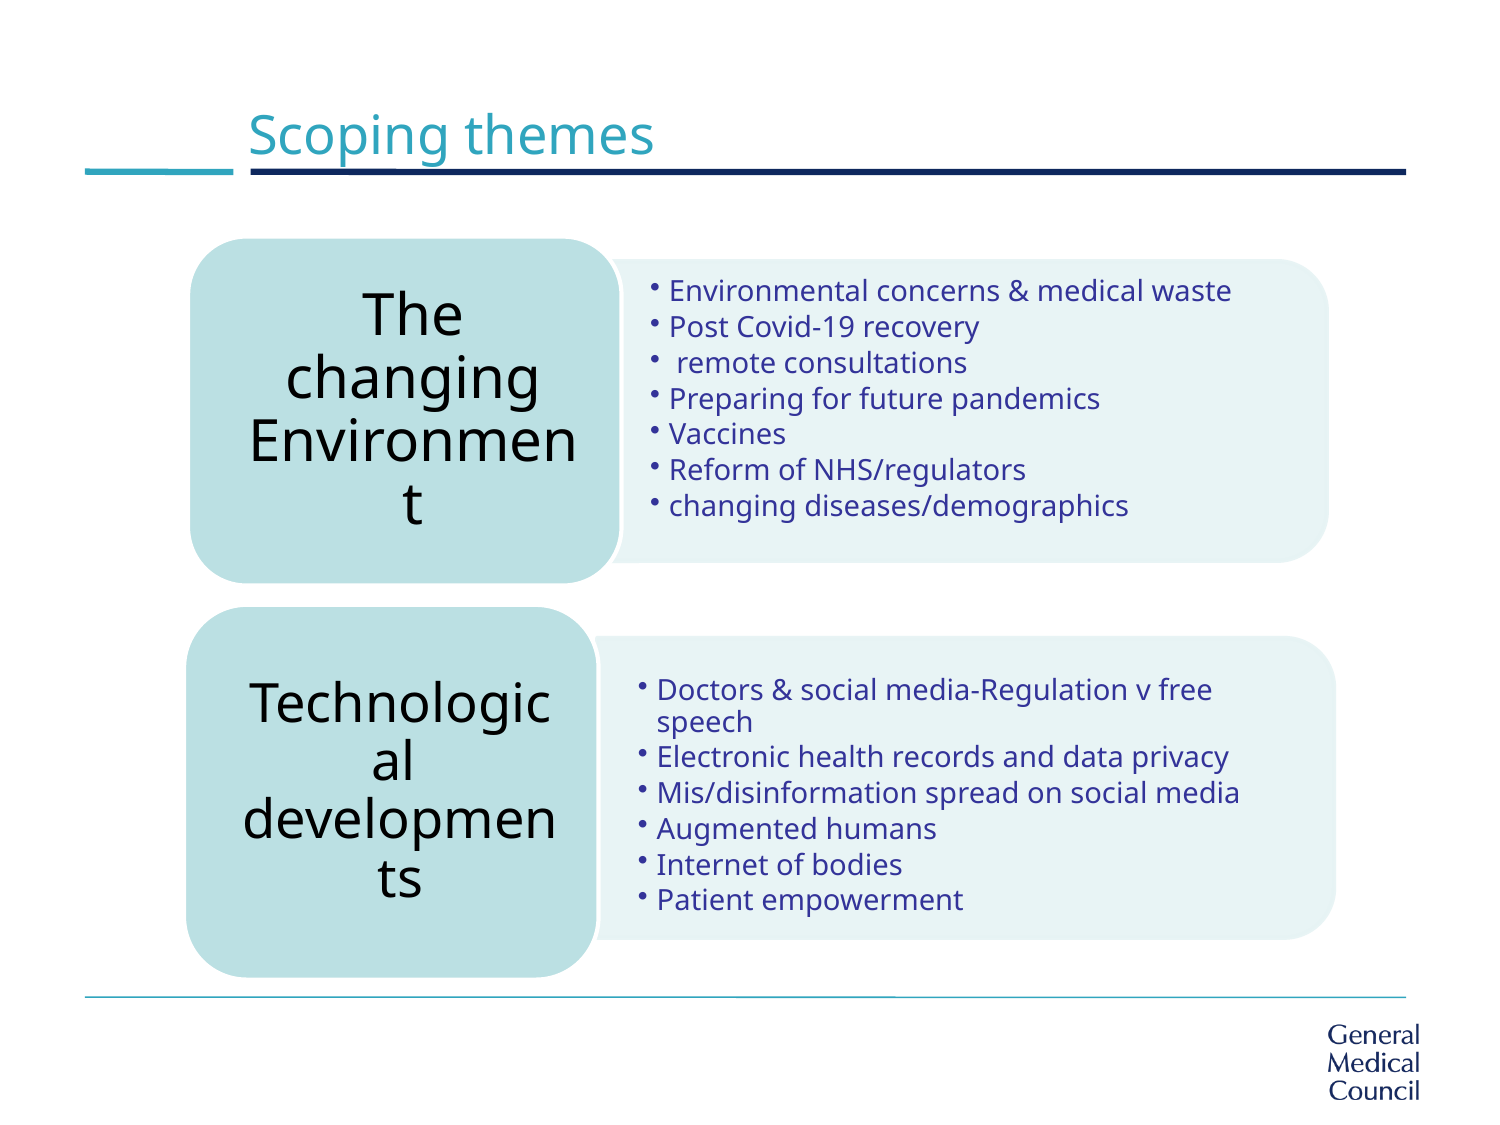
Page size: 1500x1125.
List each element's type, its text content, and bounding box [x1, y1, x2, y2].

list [182, 235, 1335, 980]
picture [1328, 1023, 1419, 1100]
title Scoping themes [233, 78, 1408, 188]
